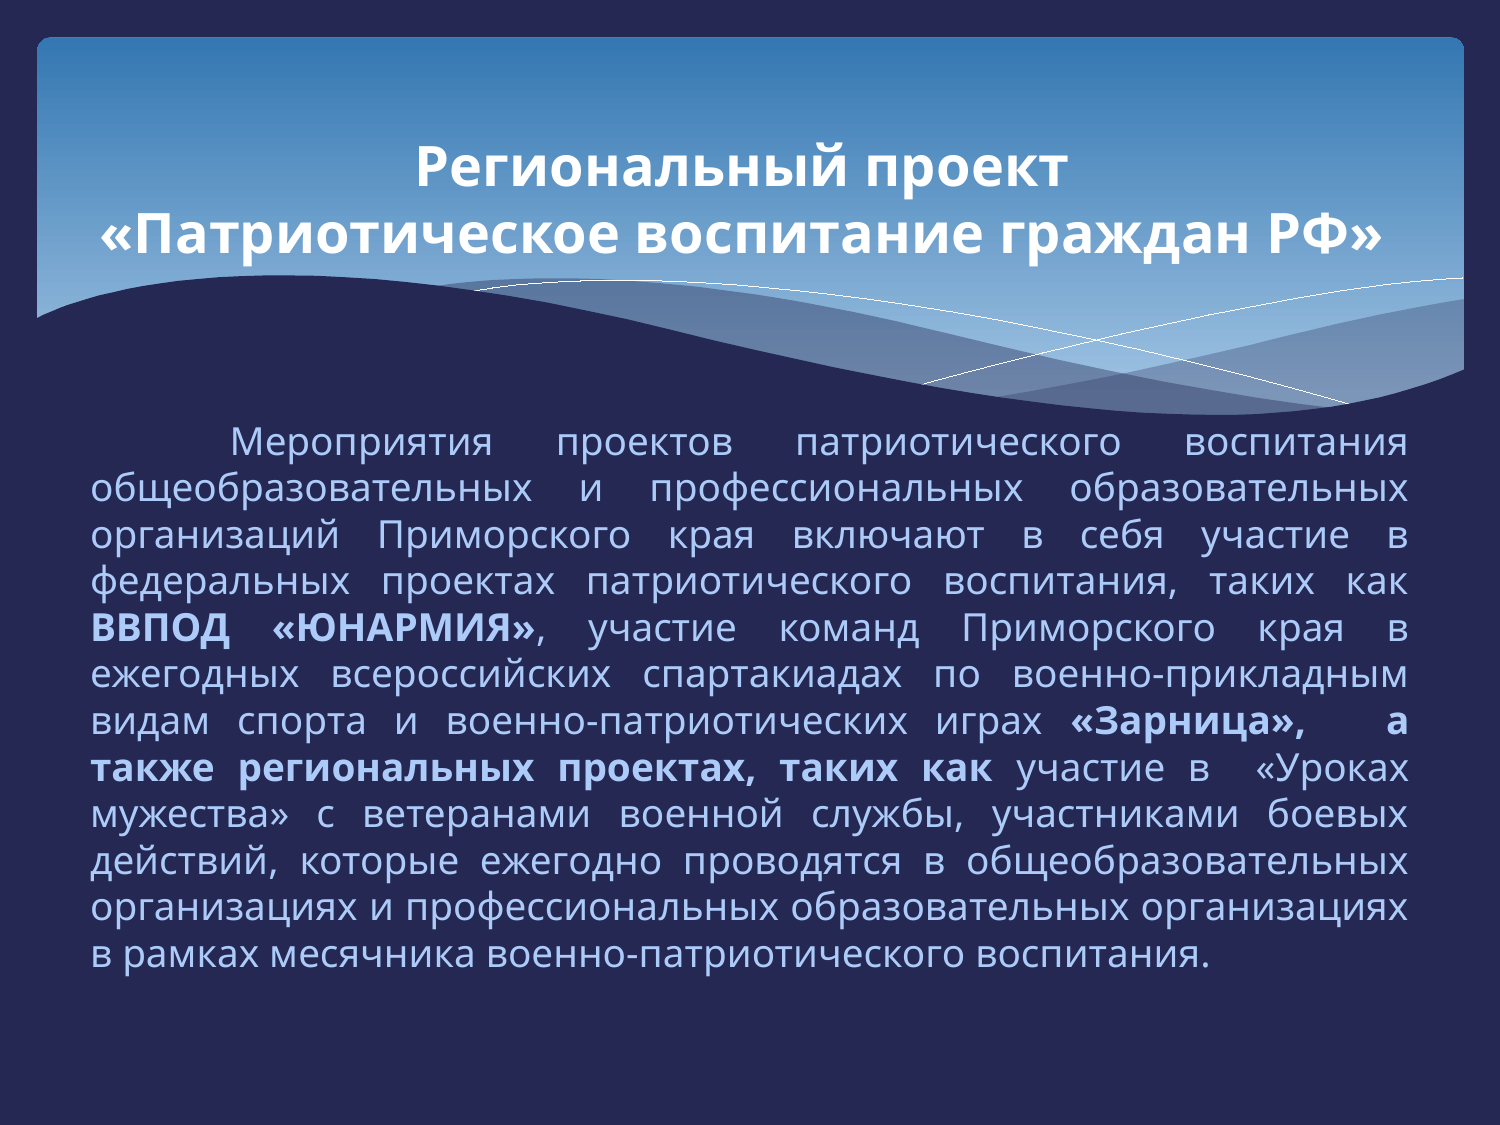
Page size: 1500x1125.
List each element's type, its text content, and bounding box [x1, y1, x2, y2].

list Мероприятия проектов патриотического воспитания общеобразовательных и профессиональных образовательных организаций Приморского края включают в себя участие в федеральных проектах патриотического воспитания, таких как ВВПОД «ЮНАРМИЯ», участие команд Приморского края в ежегодных всероссийских спартакиадах по военно-прикладным видам спорта и военно-патриотических играх «Зарница», а также региональных проектах, таких как участие в «Уроках мужества» с ветеранами военной службы, участниками боевых действий, которые ежегодно проводятся в общеобразовательных организациях и профессиональных образовательных организациях в рамках месячника военно-патриотического воспитания. [75, 408, 1425, 1005]
title Региональный проект «Патриотическое воспитание граждан РФ» [75, 45, 1425, 350]
